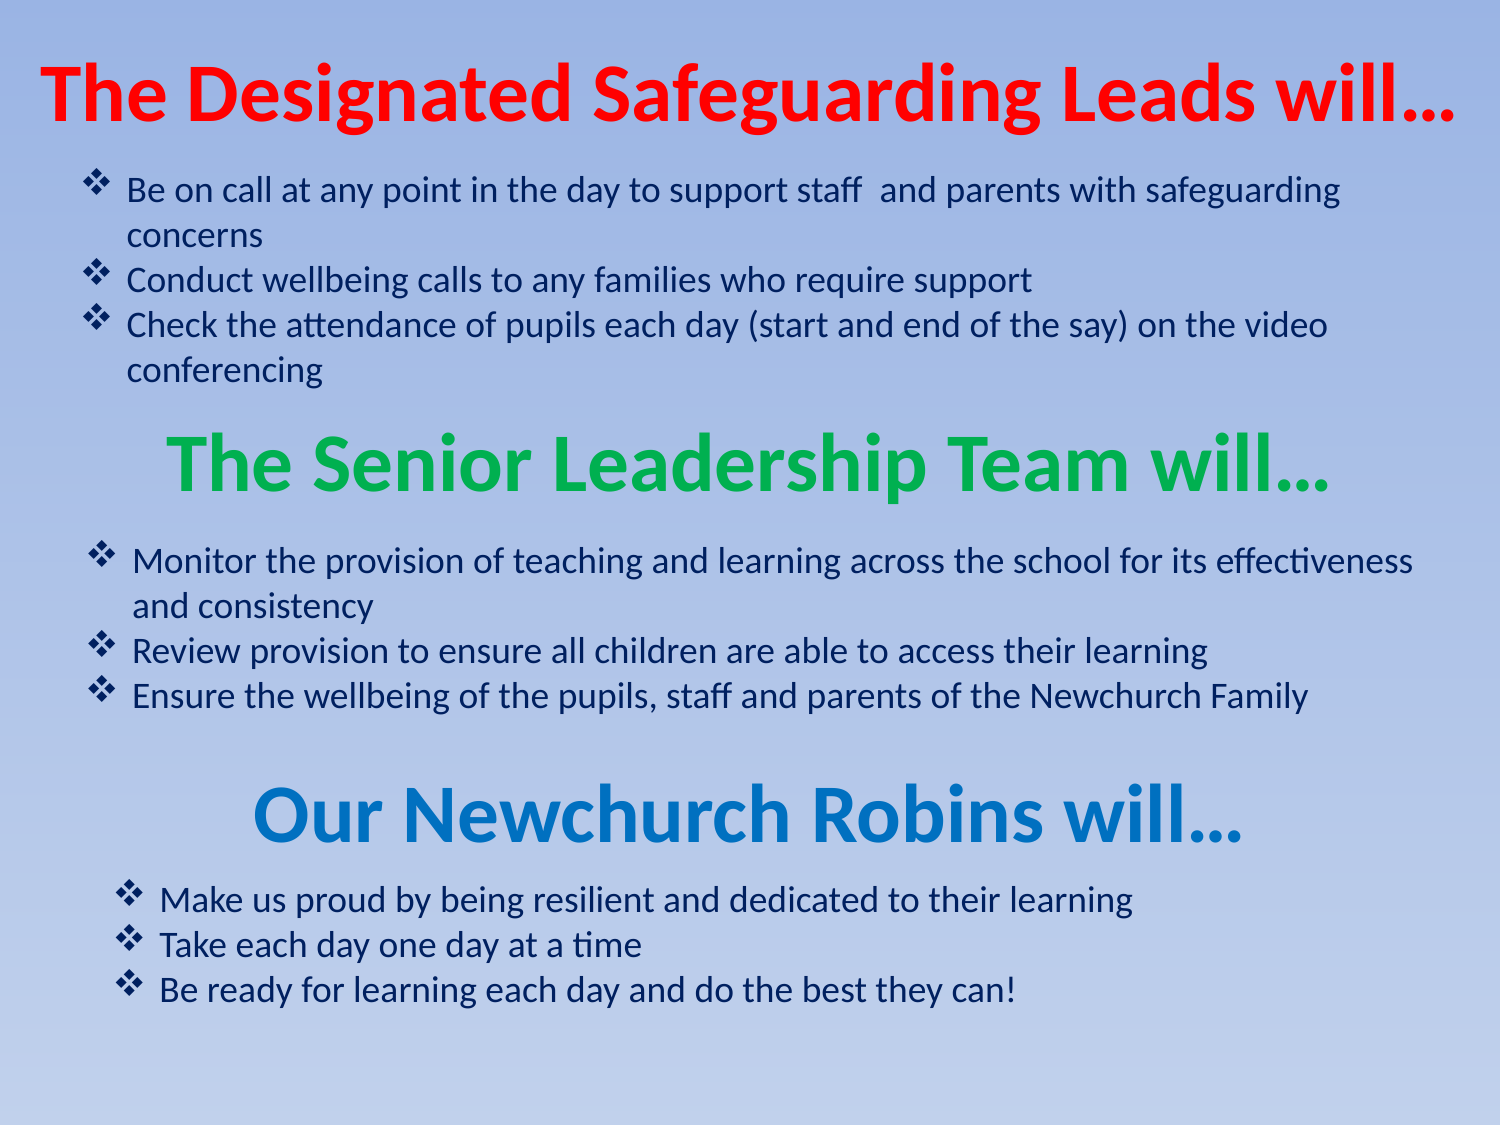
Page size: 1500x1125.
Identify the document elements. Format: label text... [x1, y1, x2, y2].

text_box Make us proud by being resilient and dedicated to their learning Take each day one day at a time Be ready for learning each day and do the best they can! [97, 867, 1468, 1018]
text_box Monitor the provision of teaching and learning across the school for its effectiveness and consistency Review provision to ensure all children are able to access their learning Ensure the wellbeing of the pupils, staff and parents of the Newchurch Family [70, 529, 1441, 724]
text_box The Senior Leadership Team will… [150, 401, 1350, 516]
text_box Be on call at any point in the day to support staff and parents with safeguarding concerns Conduct wellbeing calls to any families who require support Check the attendance of pupils each day (start and end of the say) on the video conferencing [65, 157, 1435, 397]
text_box The Designated Safeguarding Leads will… [25, 30, 1475, 146]
text_box Our Newchurch Robins will… [238, 751, 1262, 867]
